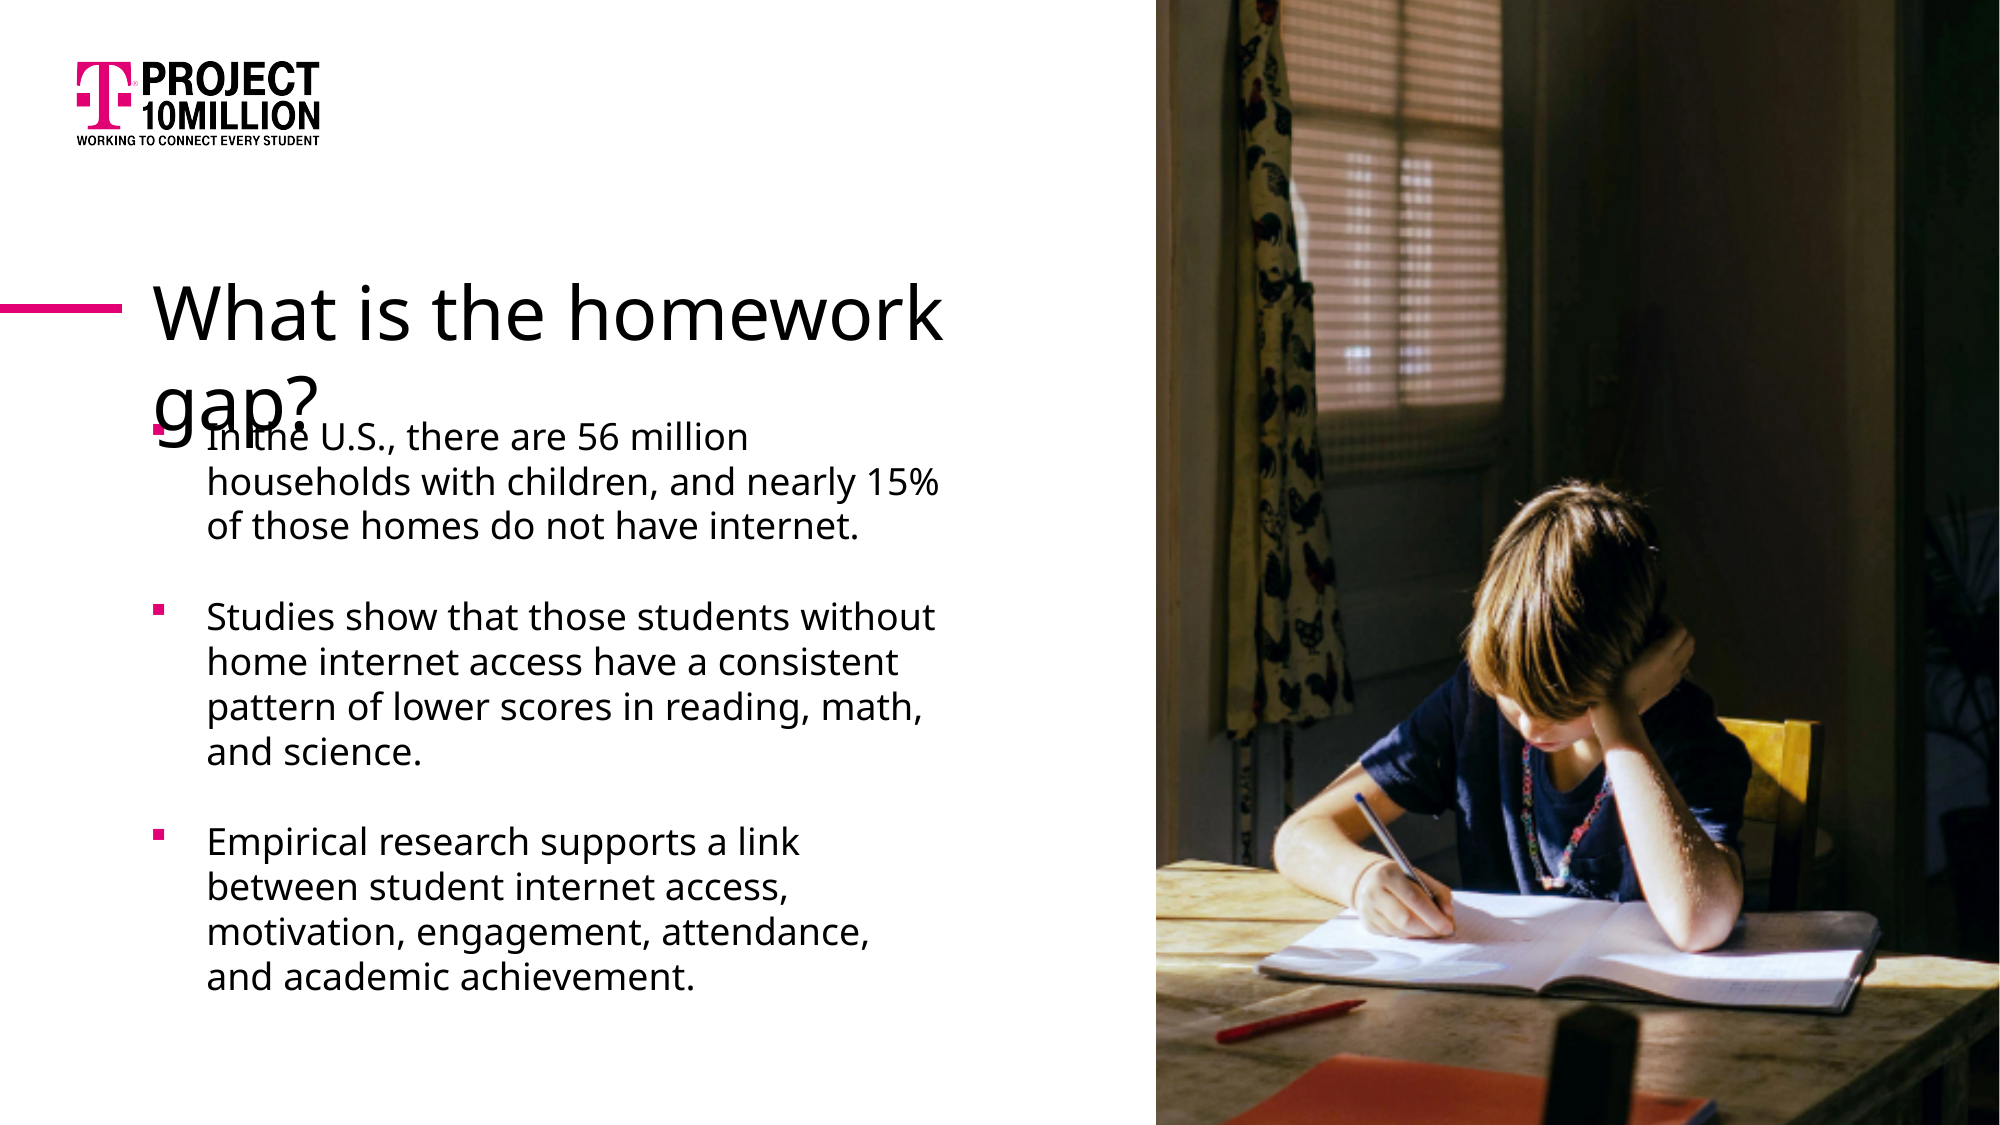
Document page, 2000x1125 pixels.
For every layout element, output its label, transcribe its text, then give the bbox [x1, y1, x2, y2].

text_box In the U.S., there are 56 million households with children, and nearly 15% of those homes do not have internet. Studies show that those students without home internet access have a consistent pattern of lower scores in reading, math, and science. Empirical research supports a link between student internet access, motivation, engagement, attendance, and academic achievement. [150, 412, 947, 998]
picture [73, 58, 323, 149]
picture [1156, 0, 2000, 1125]
text_box What is the homework gap? [152, 265, 1054, 446]
